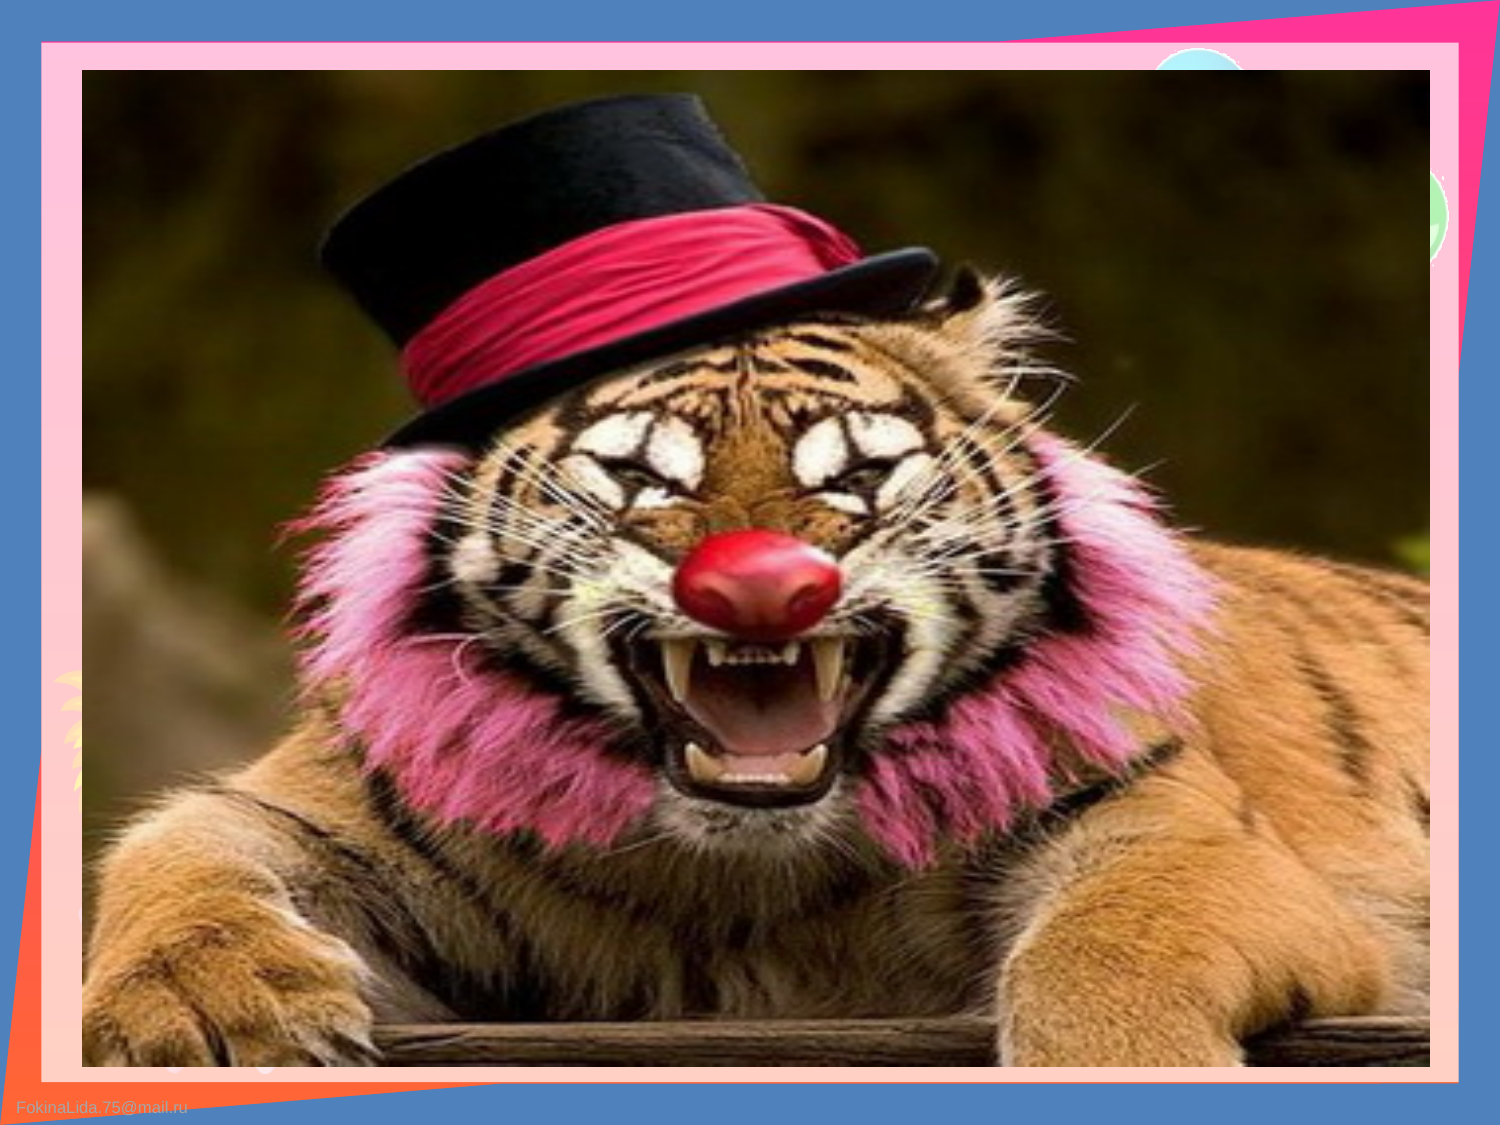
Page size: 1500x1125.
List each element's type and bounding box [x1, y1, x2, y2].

picture [81, 70, 1430, 1067]
